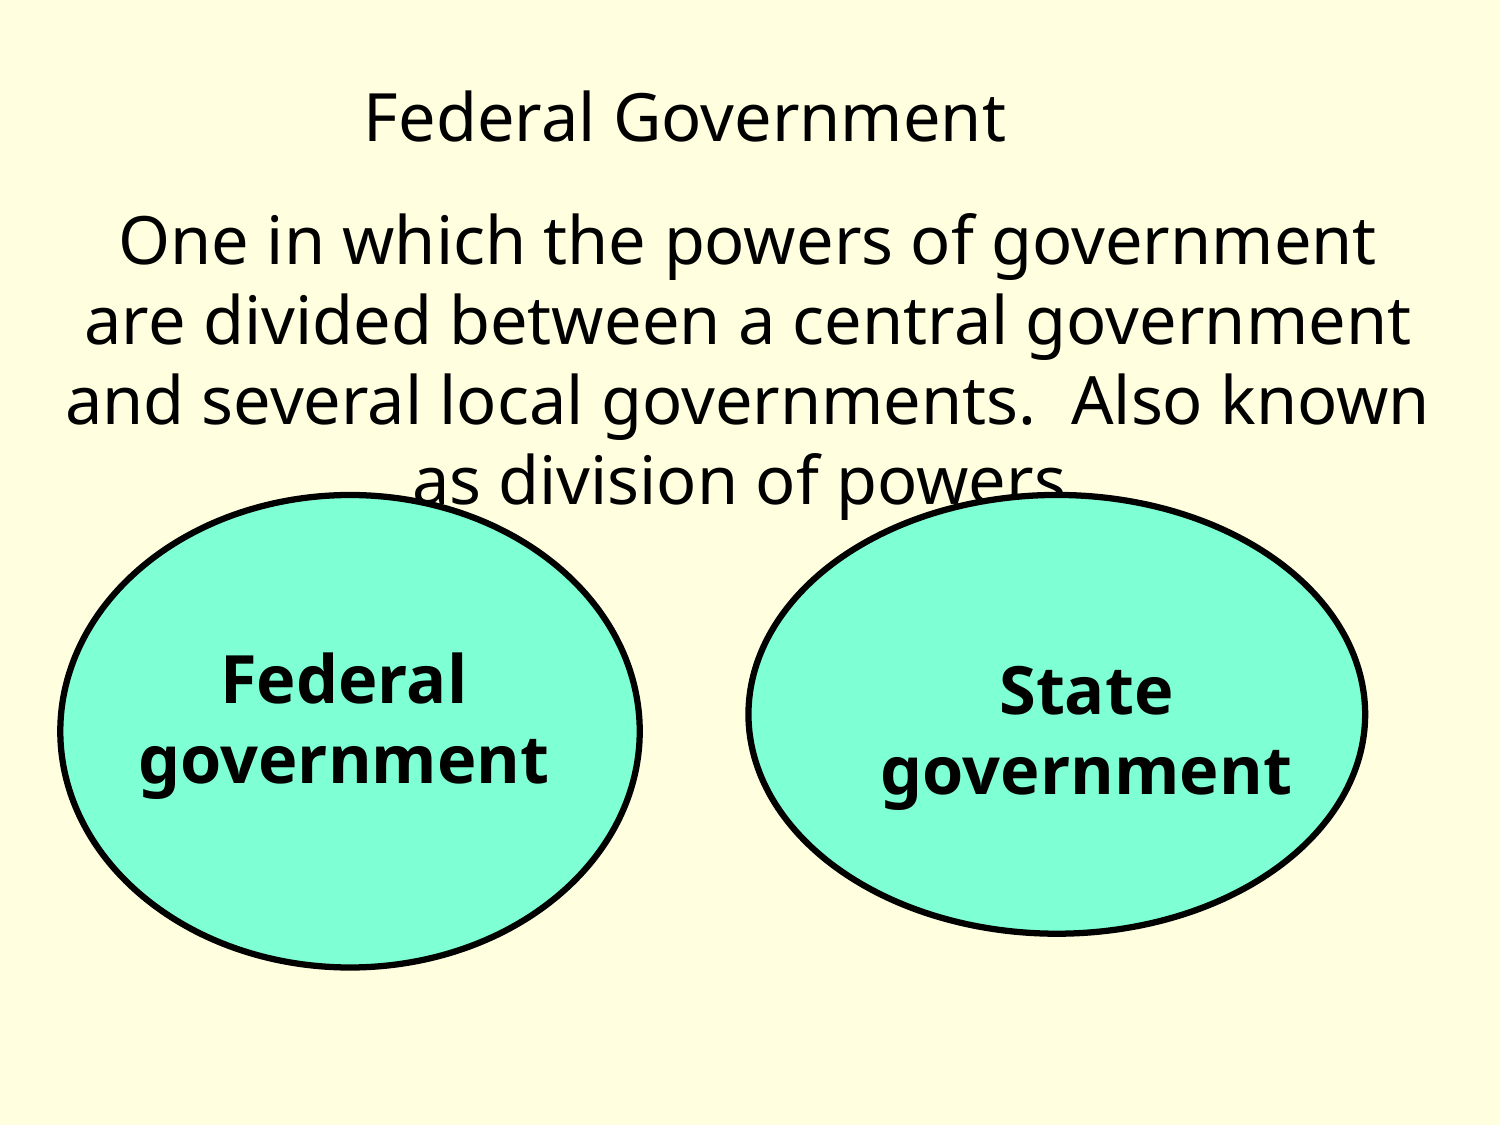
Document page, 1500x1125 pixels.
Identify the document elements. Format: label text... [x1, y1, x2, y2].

text_box [60, 495, 640, 968]
text_box Federal Government [350, 67, 1159, 162]
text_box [748, 494, 1366, 934]
text_box Federal government [120, 630, 568, 804]
text_box One in which the powers of government are divided between a central government and several local governments. Also known as division of powers. [48, 191, 1449, 525]
